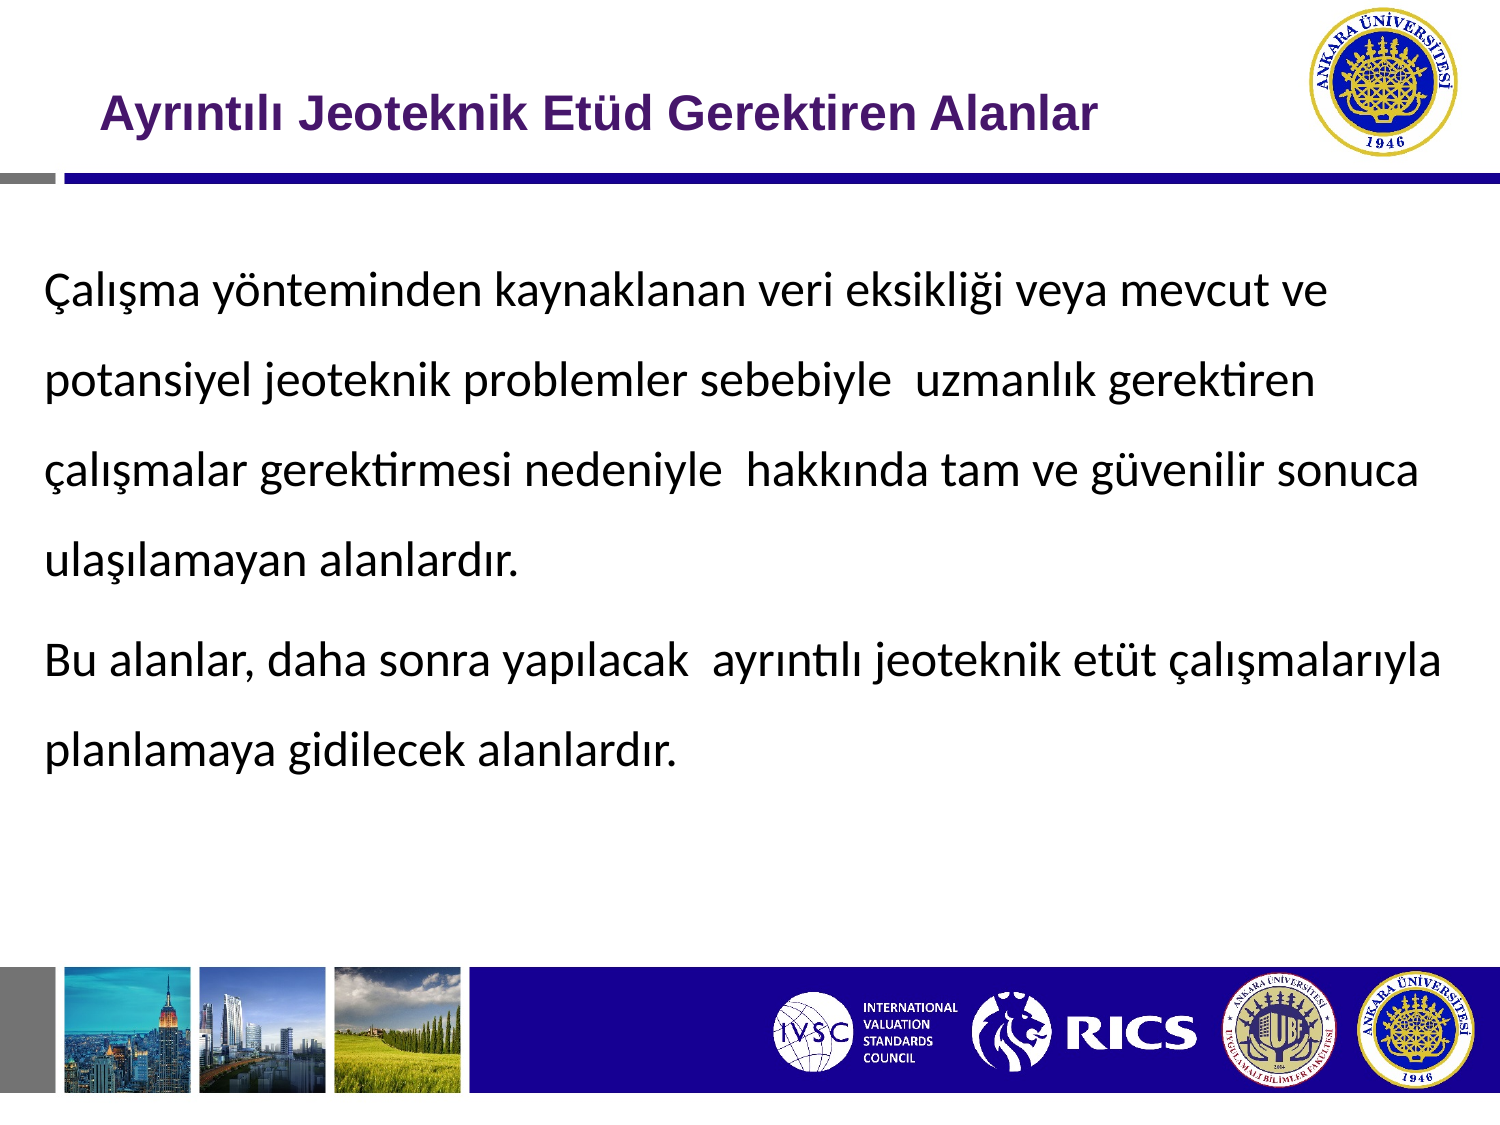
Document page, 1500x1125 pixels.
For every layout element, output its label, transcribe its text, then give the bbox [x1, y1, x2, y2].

text_box Çalışma yönteminden kaynaklanan veri eksikliği veya mevcut ve potansiyel jeoteknik problemler sebebiyle uzmanlık gerektiren çalışmalar gerektirmesi nedeniyle hakkında tam ve güvenilir sonuca ulaşılamayan alanlardır. Bu alanlar, daha sonra yapılacak ayrıntılı jeoteknik etüt çalışmalarıyla planlamaya gidilecek alanlardır. [29, 219, 1459, 928]
text_box Ayrıntılı Jeoteknik Etüd Gerektiren Alanlar [71, 73, 1253, 219]
picture [0, 0, 1500, 1125]
